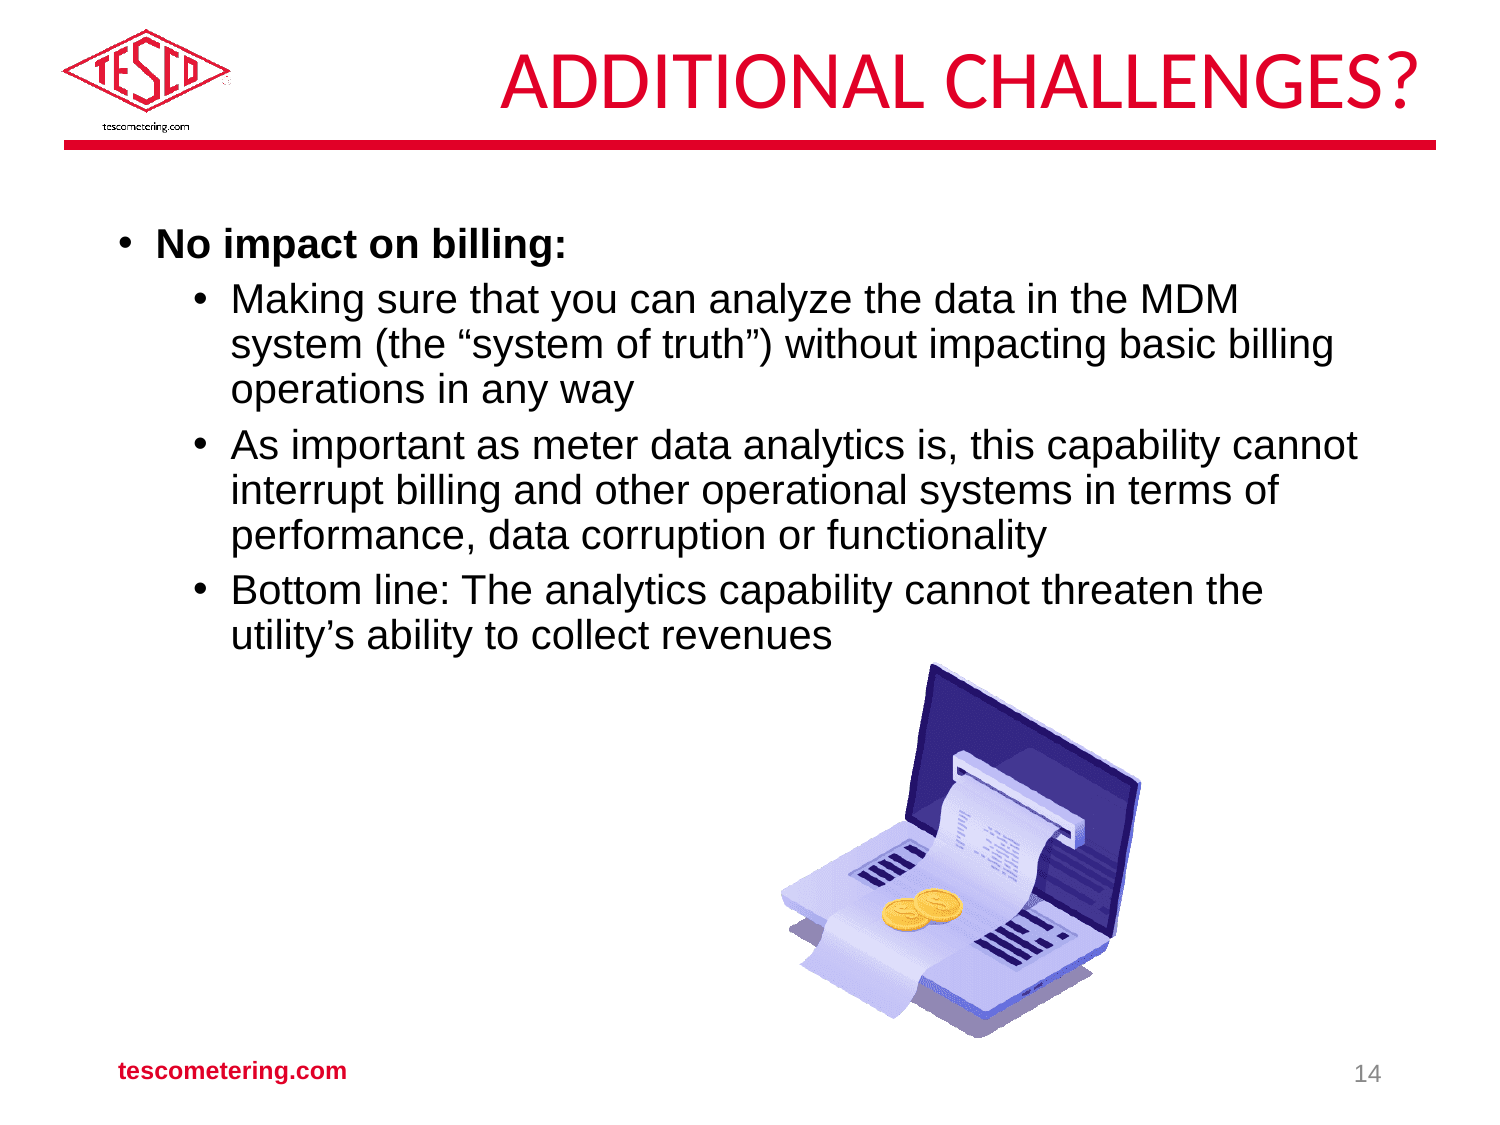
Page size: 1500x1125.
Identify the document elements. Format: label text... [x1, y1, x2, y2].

footer tescometering.com [103, 1039, 610, 1100]
slide_number 14 [1059, 1042, 1397, 1103]
list No impact on billing: Making sure that you can analyze the data in the MDM system (the “system of truth”) without impacting basic billing operations in any way As important as meter data analytics is, this capability cannot interrupt billing and other operational systems in terms of performance, data corruption or functionality Bottom line: The analytics capability cannot threaten the utility’s ability to collect revenues [103, 214, 1397, 1010]
picture [61, 29, 231, 133]
picture [774, 657, 1150, 1043]
title Additional Challenges? [255, 26, 1438, 138]
